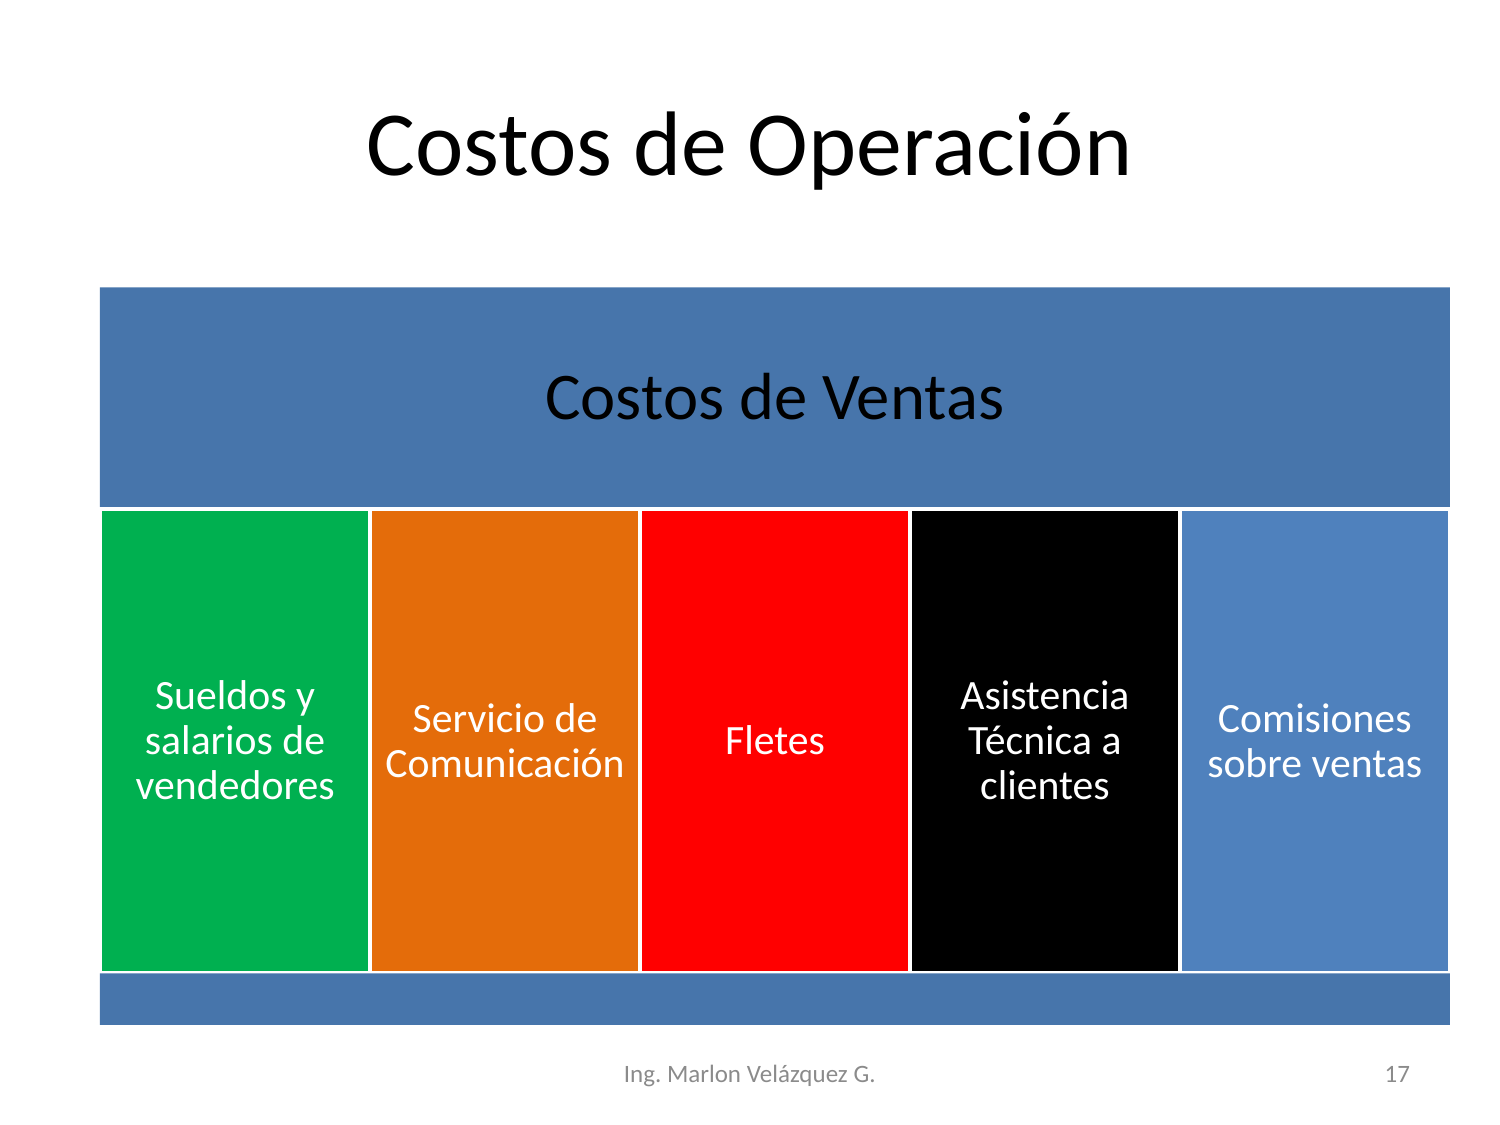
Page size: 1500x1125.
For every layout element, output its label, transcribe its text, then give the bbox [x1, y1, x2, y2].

footer Ing. Marlon Velázquez G. [512, 1042, 988, 1103]
slide_number 17 [1074, 1042, 1425, 1103]
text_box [99, 287, 1451, 1026]
title Costos de Operación [75, 45, 1425, 233]
